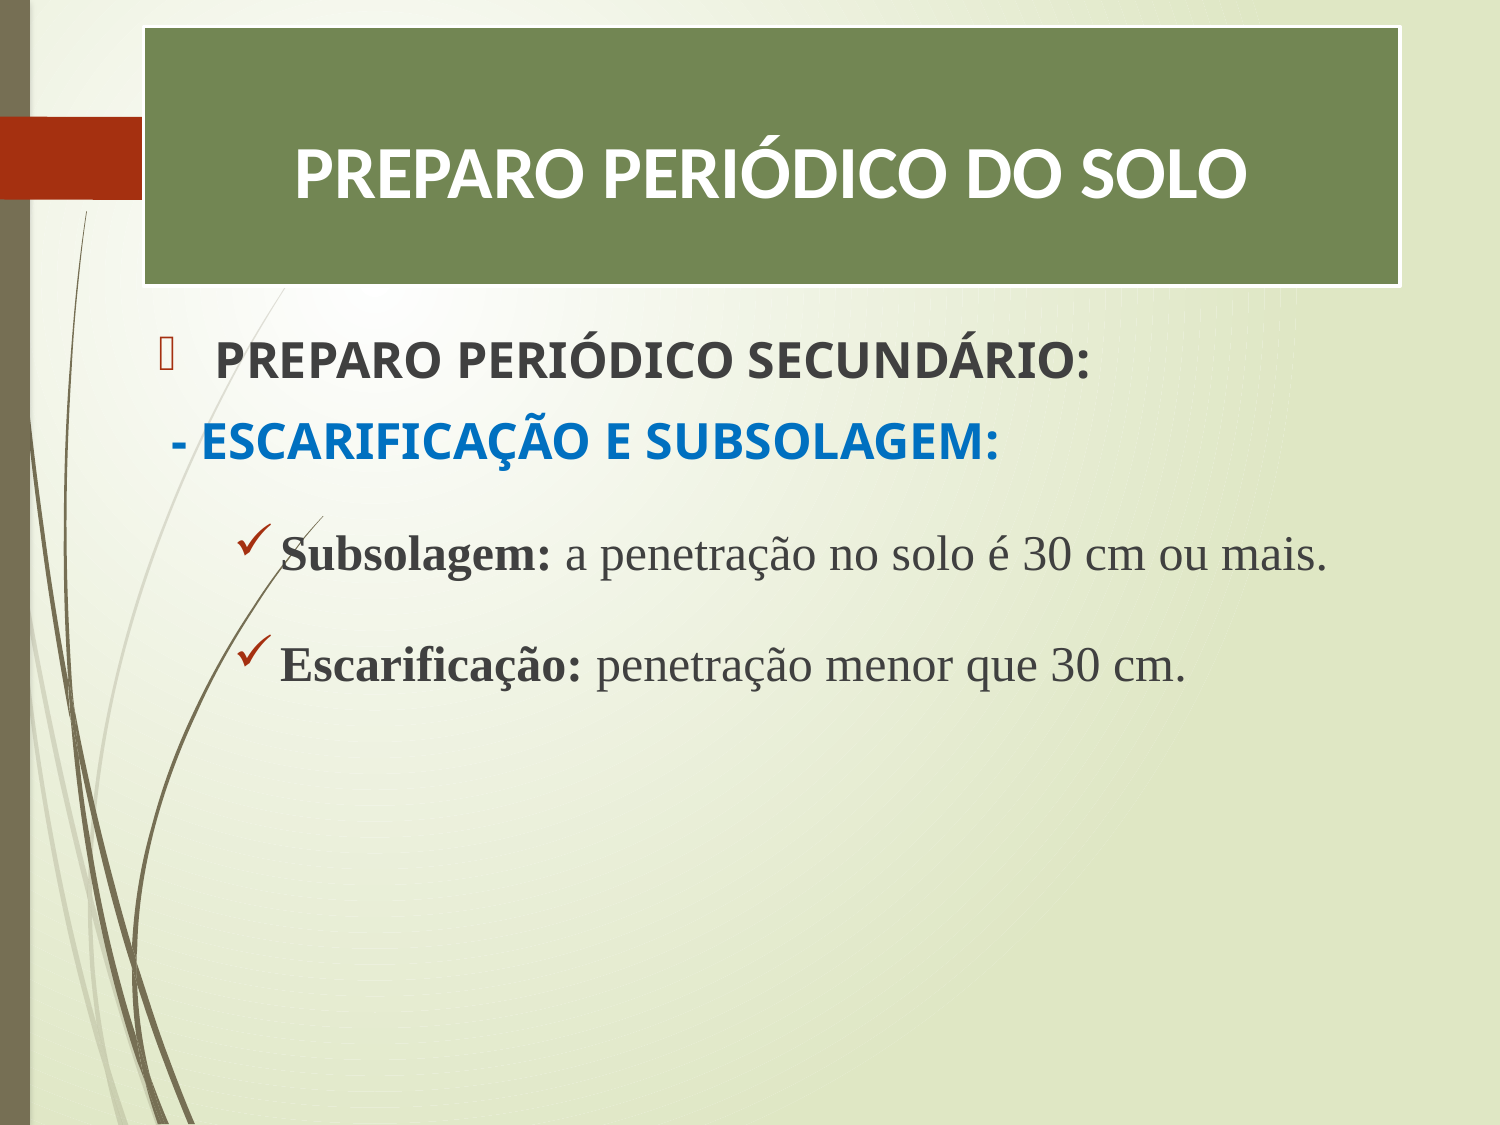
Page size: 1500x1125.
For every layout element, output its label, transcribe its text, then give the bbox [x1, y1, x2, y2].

title PREPARO PERIÓDICO DO SOLO [142, 25, 1402, 288]
list PREPARO PERIÓDICO SECUNDÁRIO: - ESCARIFICAÇÃO E SUBSOLAGEM: Subsolagem: a penetração no solo é 30 cm ou mais. Escarificação: penetração menor que 30 cm. [143, 321, 1400, 1053]
